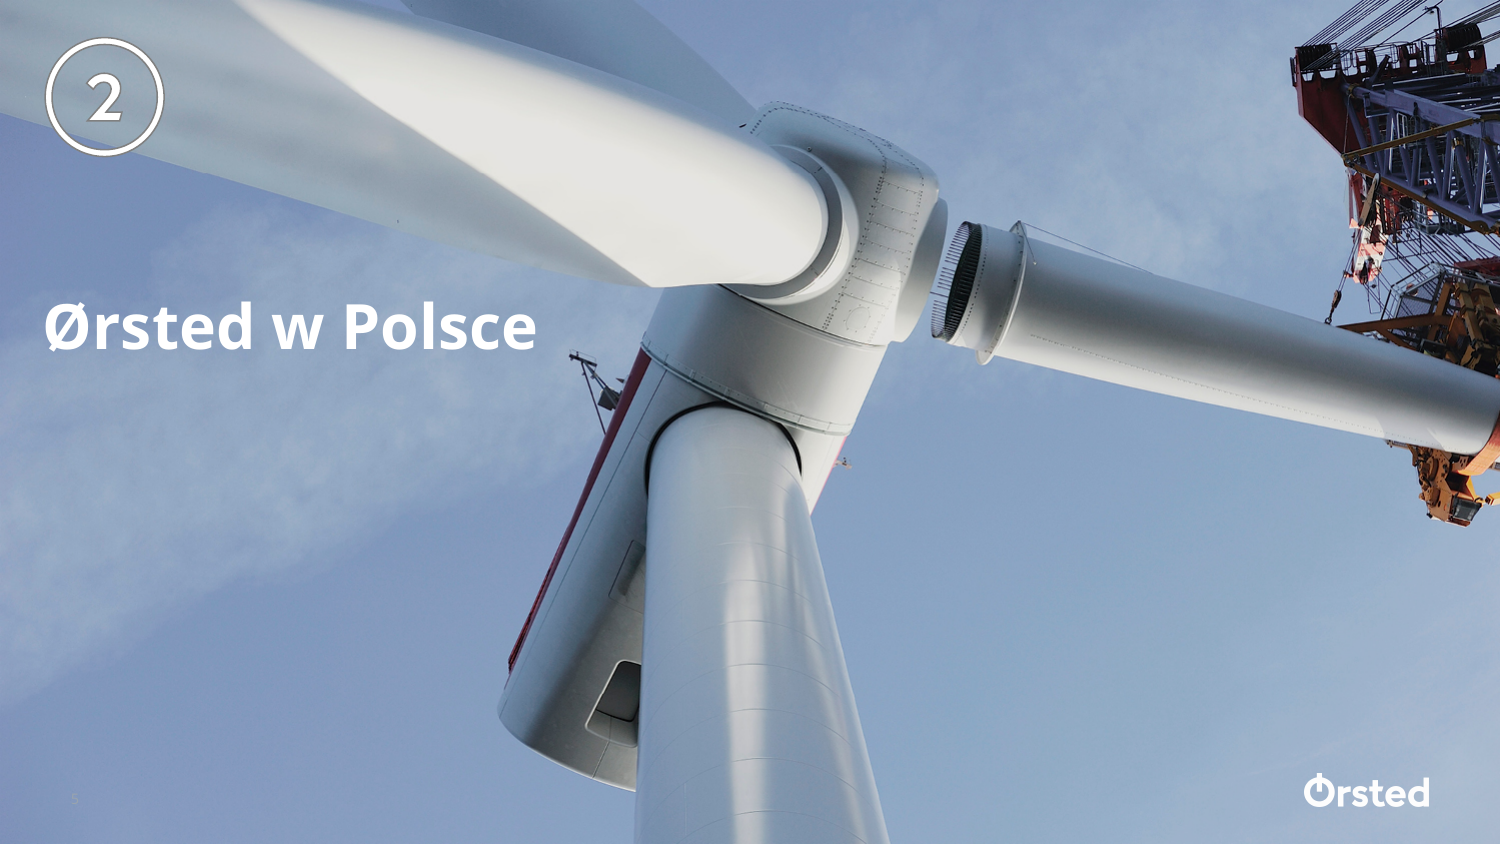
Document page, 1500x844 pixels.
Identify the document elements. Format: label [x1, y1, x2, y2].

text_box [42, 35, 165, 158]
picture [0, 0, 1500, 844]
